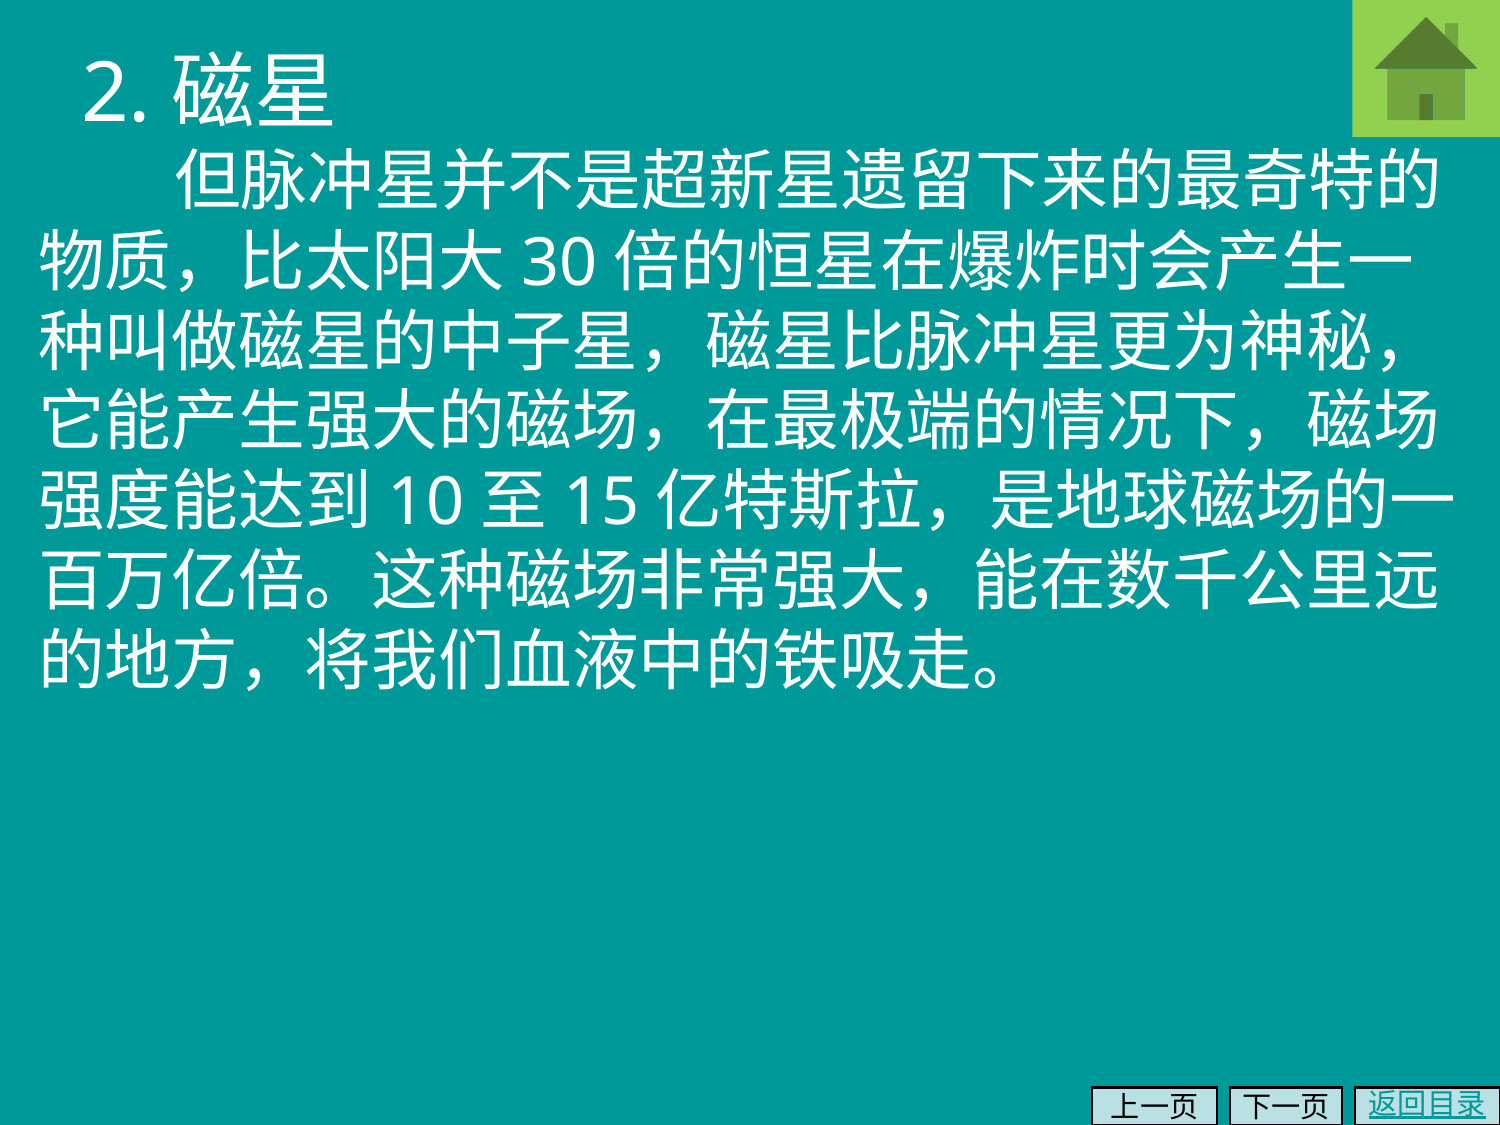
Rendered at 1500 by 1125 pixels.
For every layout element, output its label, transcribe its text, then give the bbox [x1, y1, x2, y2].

text_box 返回目录 [1354, 1087, 1500, 1125]
text_box [1352, 0, 1500, 138]
text_box 下一页 [1229, 1087, 1343, 1125]
text_box 2.磁星 但脉冲星并不是超新星遗留下来的最奇特的物质，比太阳大30倍的恒星在爆炸时会产生一种叫做磁星的中子星，磁星比脉冲星更为神秘，它能产生强大的磁场，在最极端的情况下，磁场强度能达到10至15亿特斯拉，是地球磁场的一百万亿倍。这种磁场非常强大，能在数千公里远的地方，将我们血液中的铁吸走。 [23, 31, 1483, 786]
text_box 上一页 [1092, 1087, 1218, 1125]
